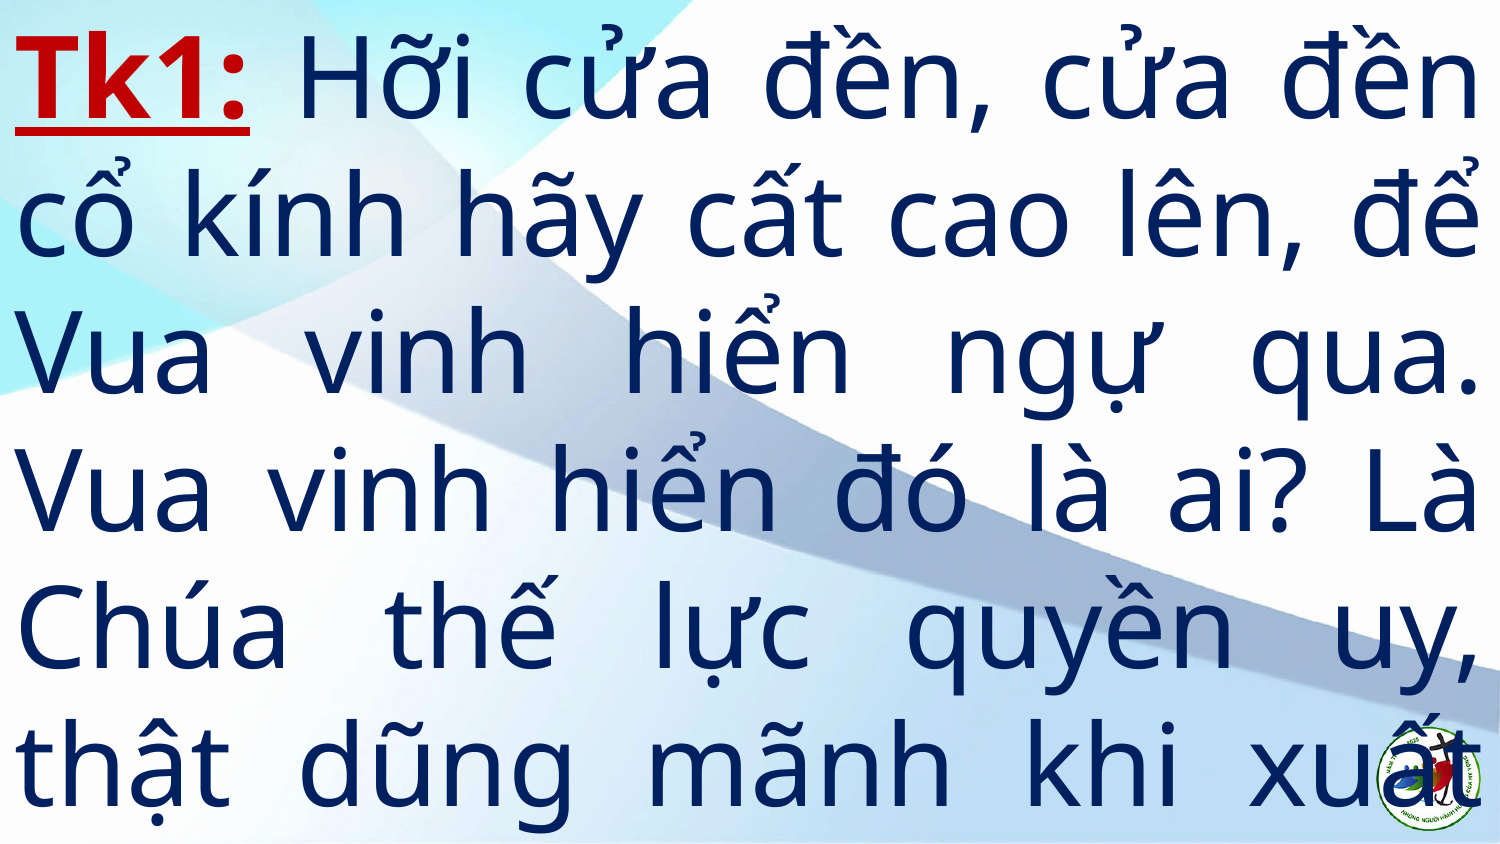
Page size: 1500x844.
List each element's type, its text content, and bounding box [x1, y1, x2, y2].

text_box Tk1: Hỡi cửa đền, cửa đền cổ kính hãy cất cao lên, để Vua vinh hiển ngự qua. Vua vinh hiển đó là ai? Là Chúa thế lực quyền uy, thật dũng mãnh khi xuất trận. [0, 0, 1500, 844]
